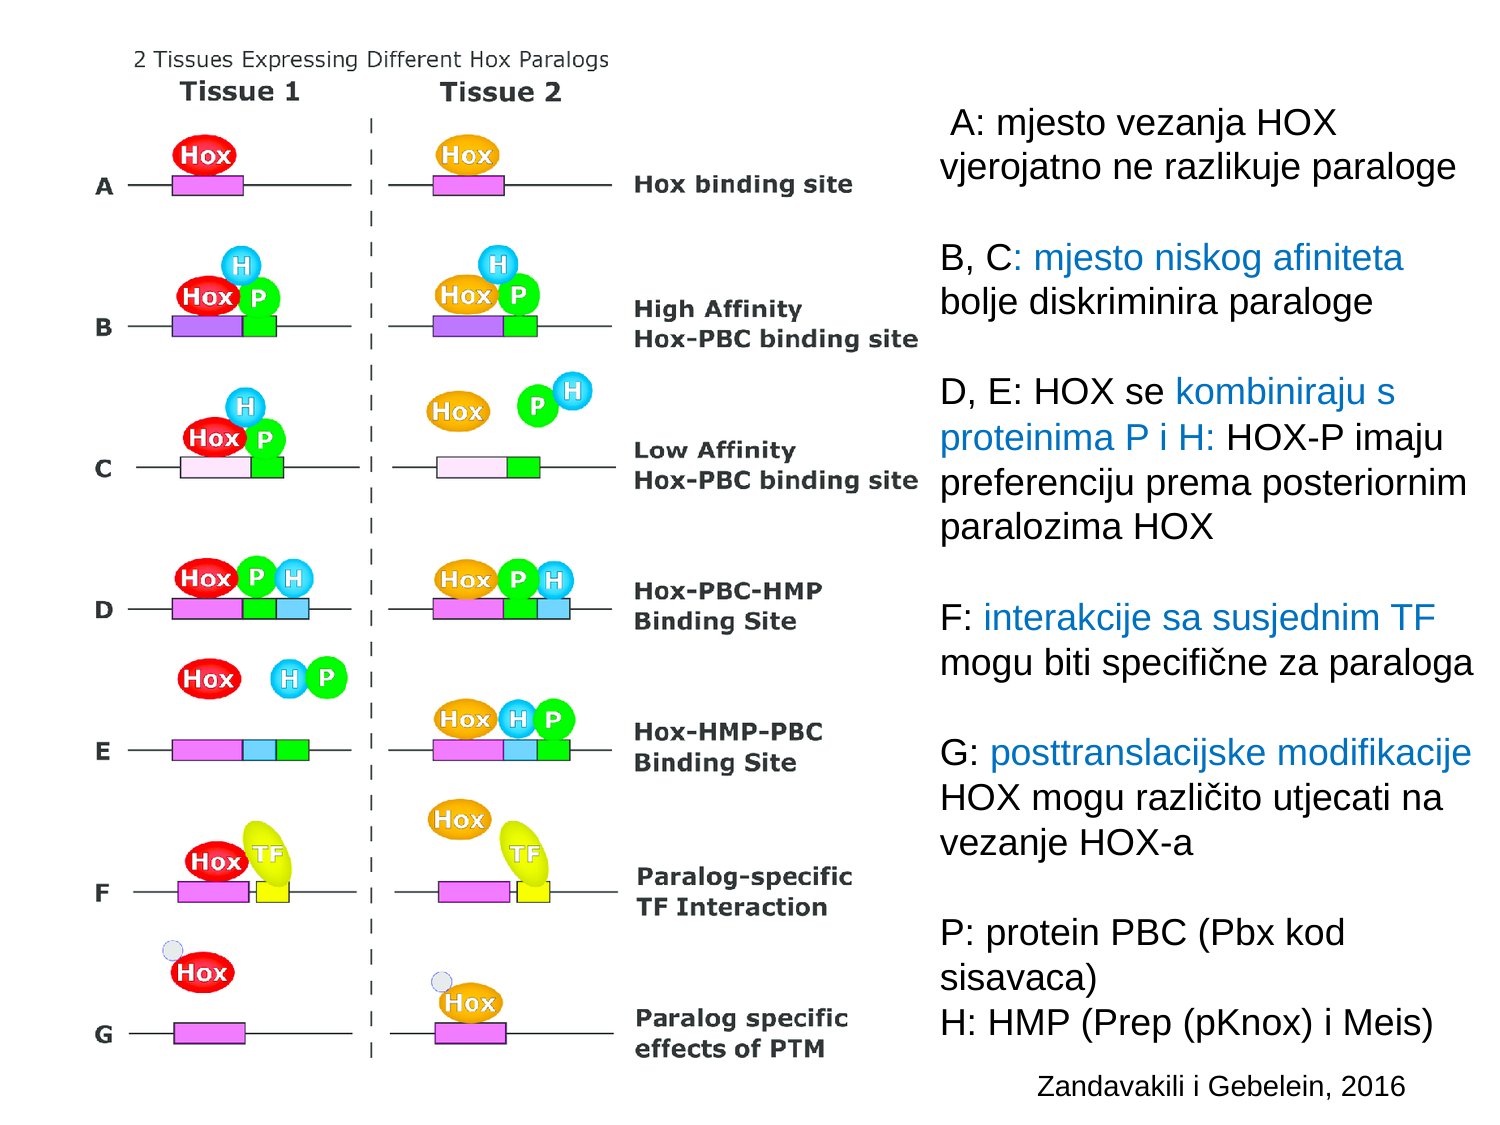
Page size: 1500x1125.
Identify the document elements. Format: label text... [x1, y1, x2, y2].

text_box A: mjesto vezanja HOX vjerojatno ne razlikuje paraloge B, C: mjesto niskog afiniteta bolje diskriminira paraloge D, E: HOX se kombiniraju s proteinima P i H: HOX-P imaju preferenciju prema posteriornim paralozima HOX F: interakcije sa susjednim TF mogu biti specifične za paraloga G: posttranslacijske modifikacije HOX mogu različito utjecati na vezanje HOX-a P: protein PBC (Pbx kod sisavaca) H: HMP (Prep (pKnox) i Meis) [930, 90, 1500, 1050]
text_box Zandavakili i Gebelein, 2016 [1022, 1060, 1422, 1111]
picture [88, 42, 926, 1061]
